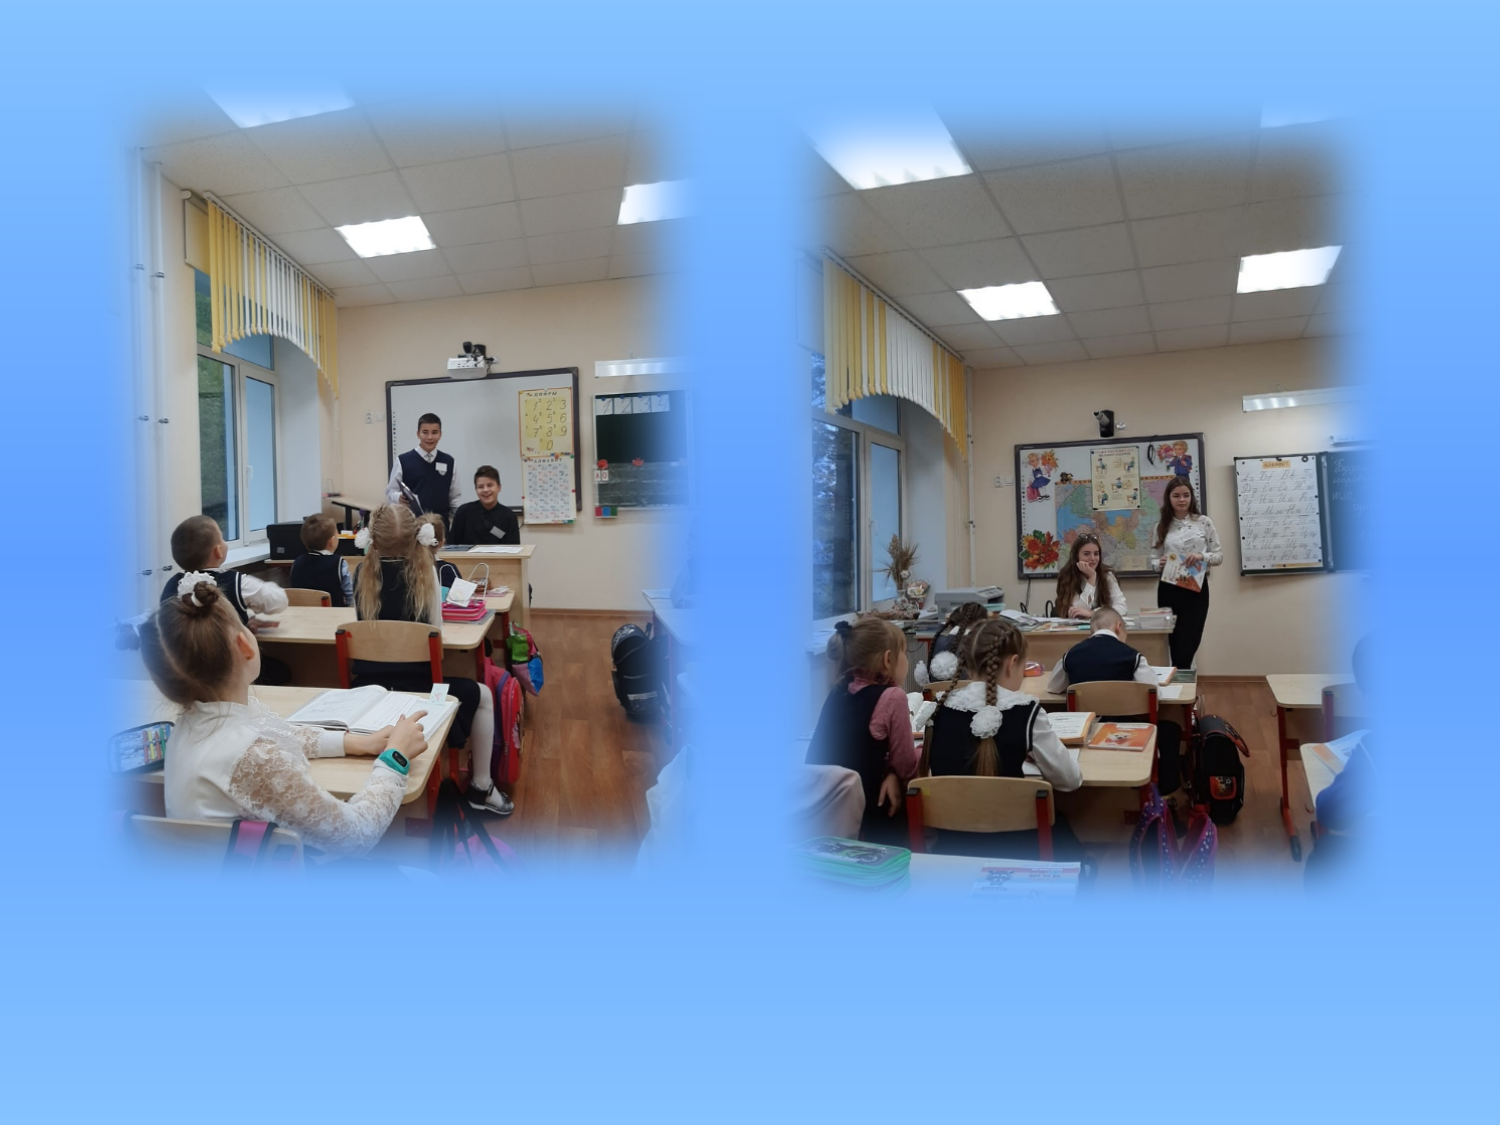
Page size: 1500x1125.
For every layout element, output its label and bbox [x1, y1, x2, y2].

picture [93, 70, 710, 891]
picture [773, 93, 1389, 915]
